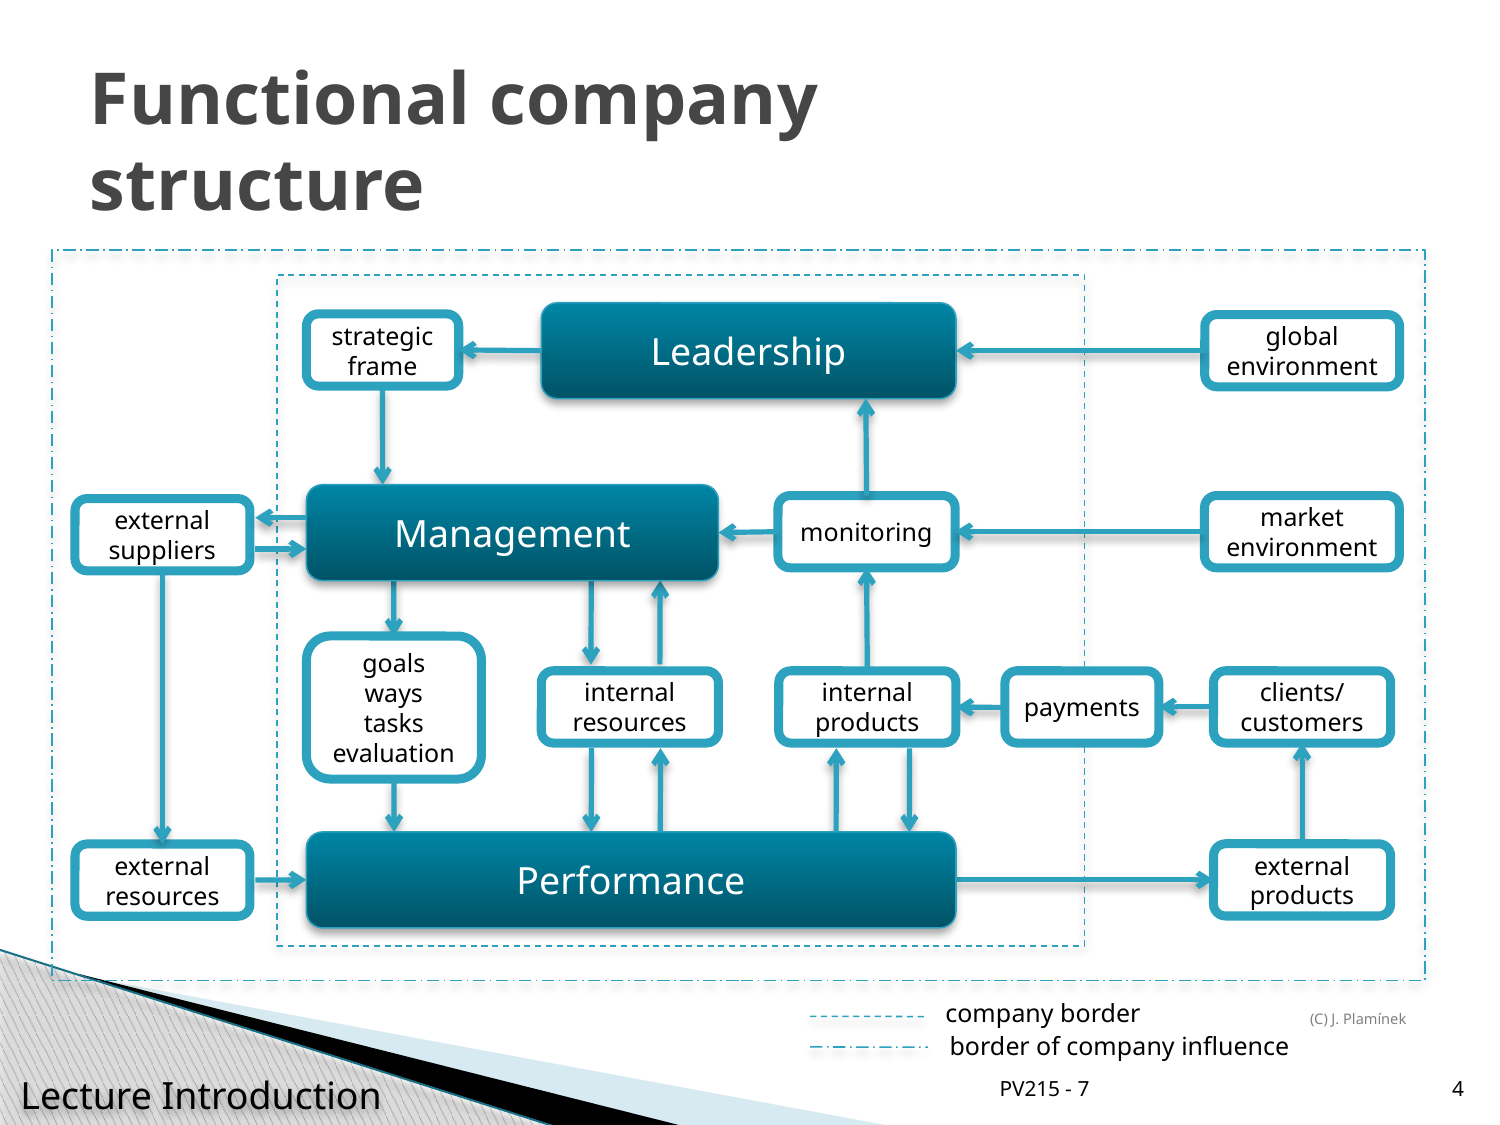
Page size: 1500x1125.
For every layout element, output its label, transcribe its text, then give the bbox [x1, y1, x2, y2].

text_box Leadership [540, 301, 957, 400]
text_box border of company influence [934, 1023, 1305, 1068]
text_box Lecture Introduction [5, 1064, 398, 1125]
text_box strategic frame [301, 309, 464, 391]
slide_number 4 [1418, 1051, 1479, 1112]
text_box market environment [1199, 491, 1404, 573]
text_box company border [930, 989, 1156, 1035]
text_box Management [305, 483, 720, 582]
text_box clients/customers [1208, 666, 1396, 748]
text_box internal resources [536, 666, 723, 748]
text_box Performance [305, 831, 957, 929]
text_box external resources [70, 839, 255, 921]
text_box payments [1000, 666, 1164, 748]
text_box external suppliers [70, 494, 255, 576]
text_box global environment [1200, 310, 1405, 392]
text_box monitoring [773, 491, 960, 573]
text_box [51, 249, 1426, 981]
text_box goals ways tasks evaluation [301, 631, 486, 784]
text_box external products [1208, 839, 1396, 921]
text_box (C) J. Plamínek [1295, 1002, 1422, 1035]
text_box internal products [774, 666, 961, 748]
title Functional company structure [75, 45, 1425, 233]
footer PV215 - 7 [718, 1051, 1105, 1112]
